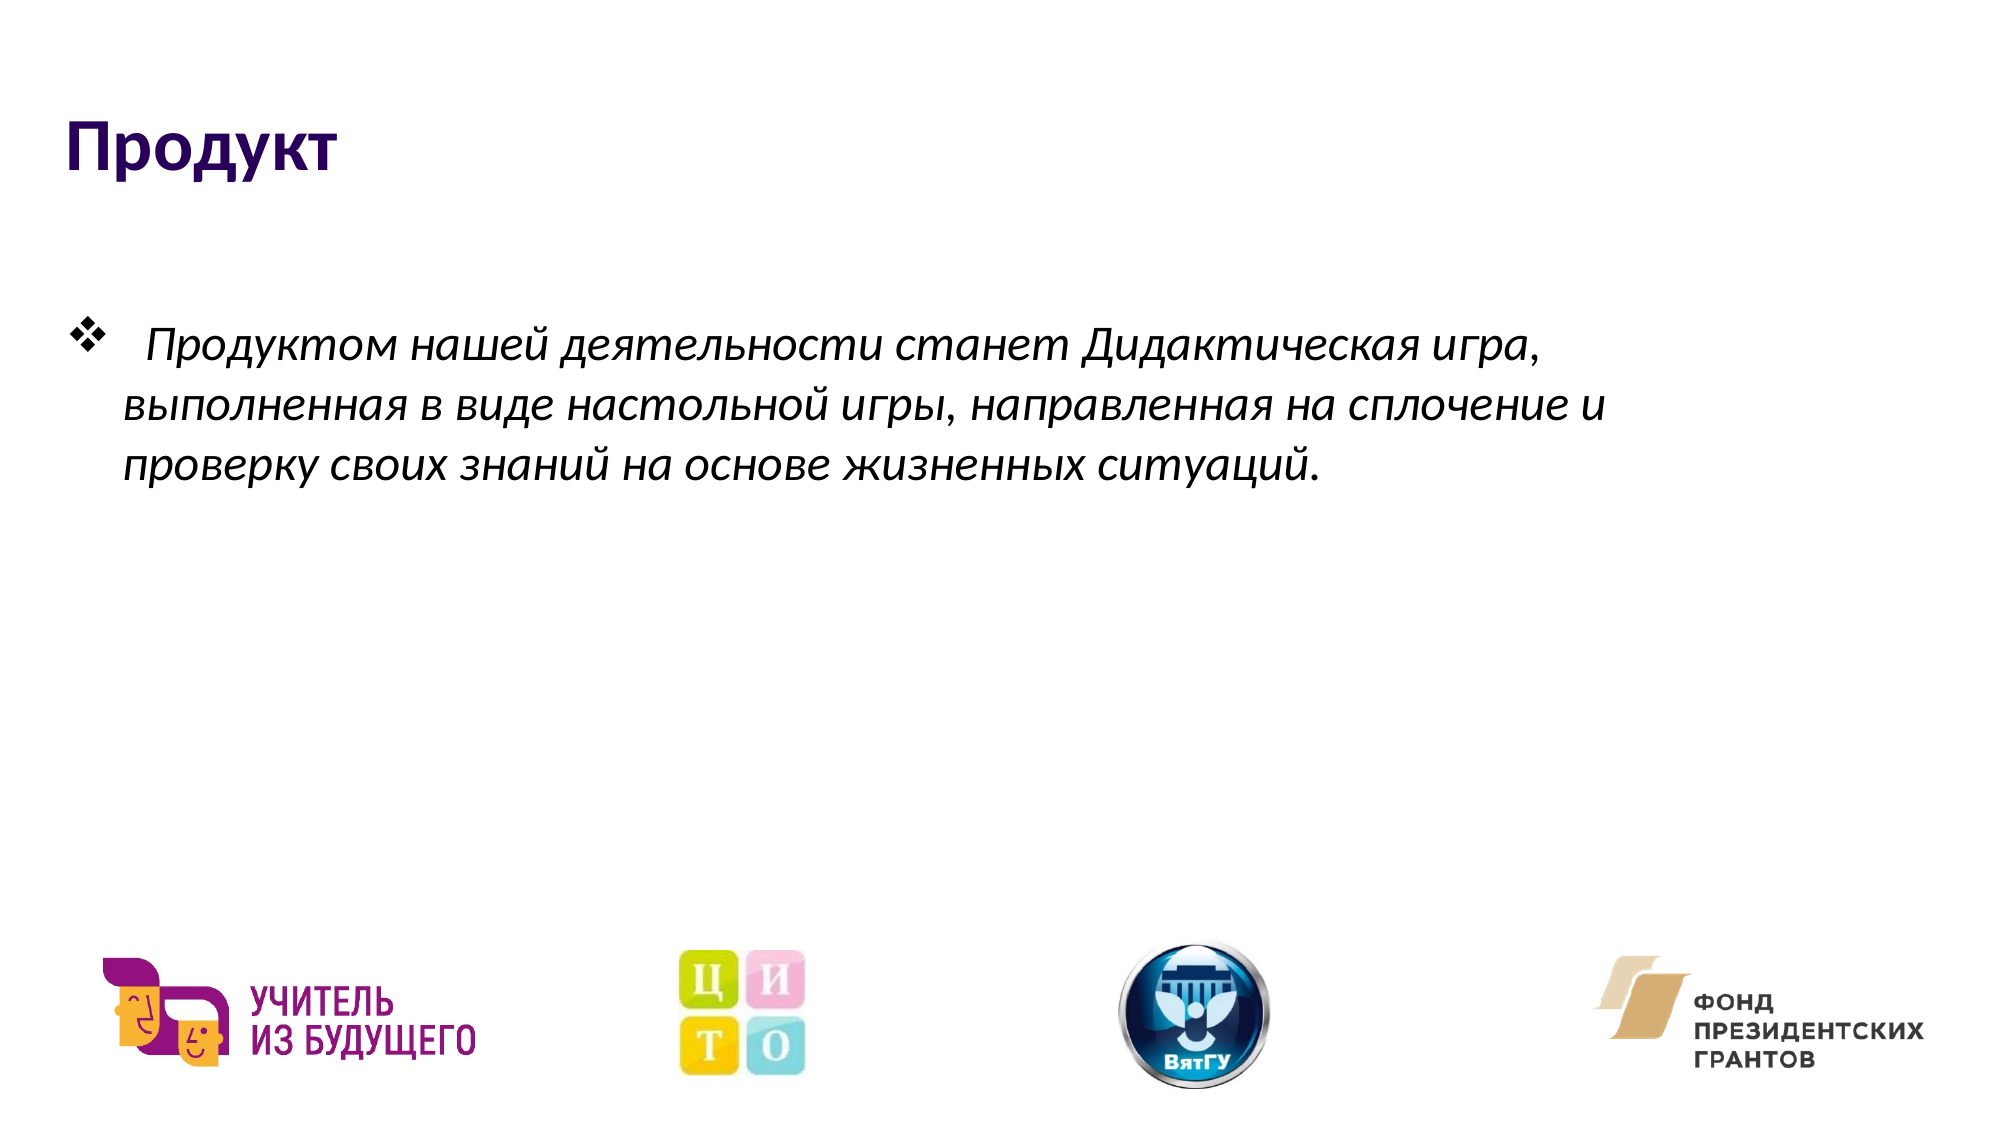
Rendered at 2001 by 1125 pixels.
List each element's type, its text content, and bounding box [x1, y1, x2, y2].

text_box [96, 937, 1926, 1089]
text_box Продукт [50, 87, 1826, 238]
text_box Продуктом нашей деятельности станет Дидактическая игра, выполненная в виде настольной игры, направленная на сплочение и проверку своих знаний на основе жизненных ситуаций. [50, 303, 1826, 498]
